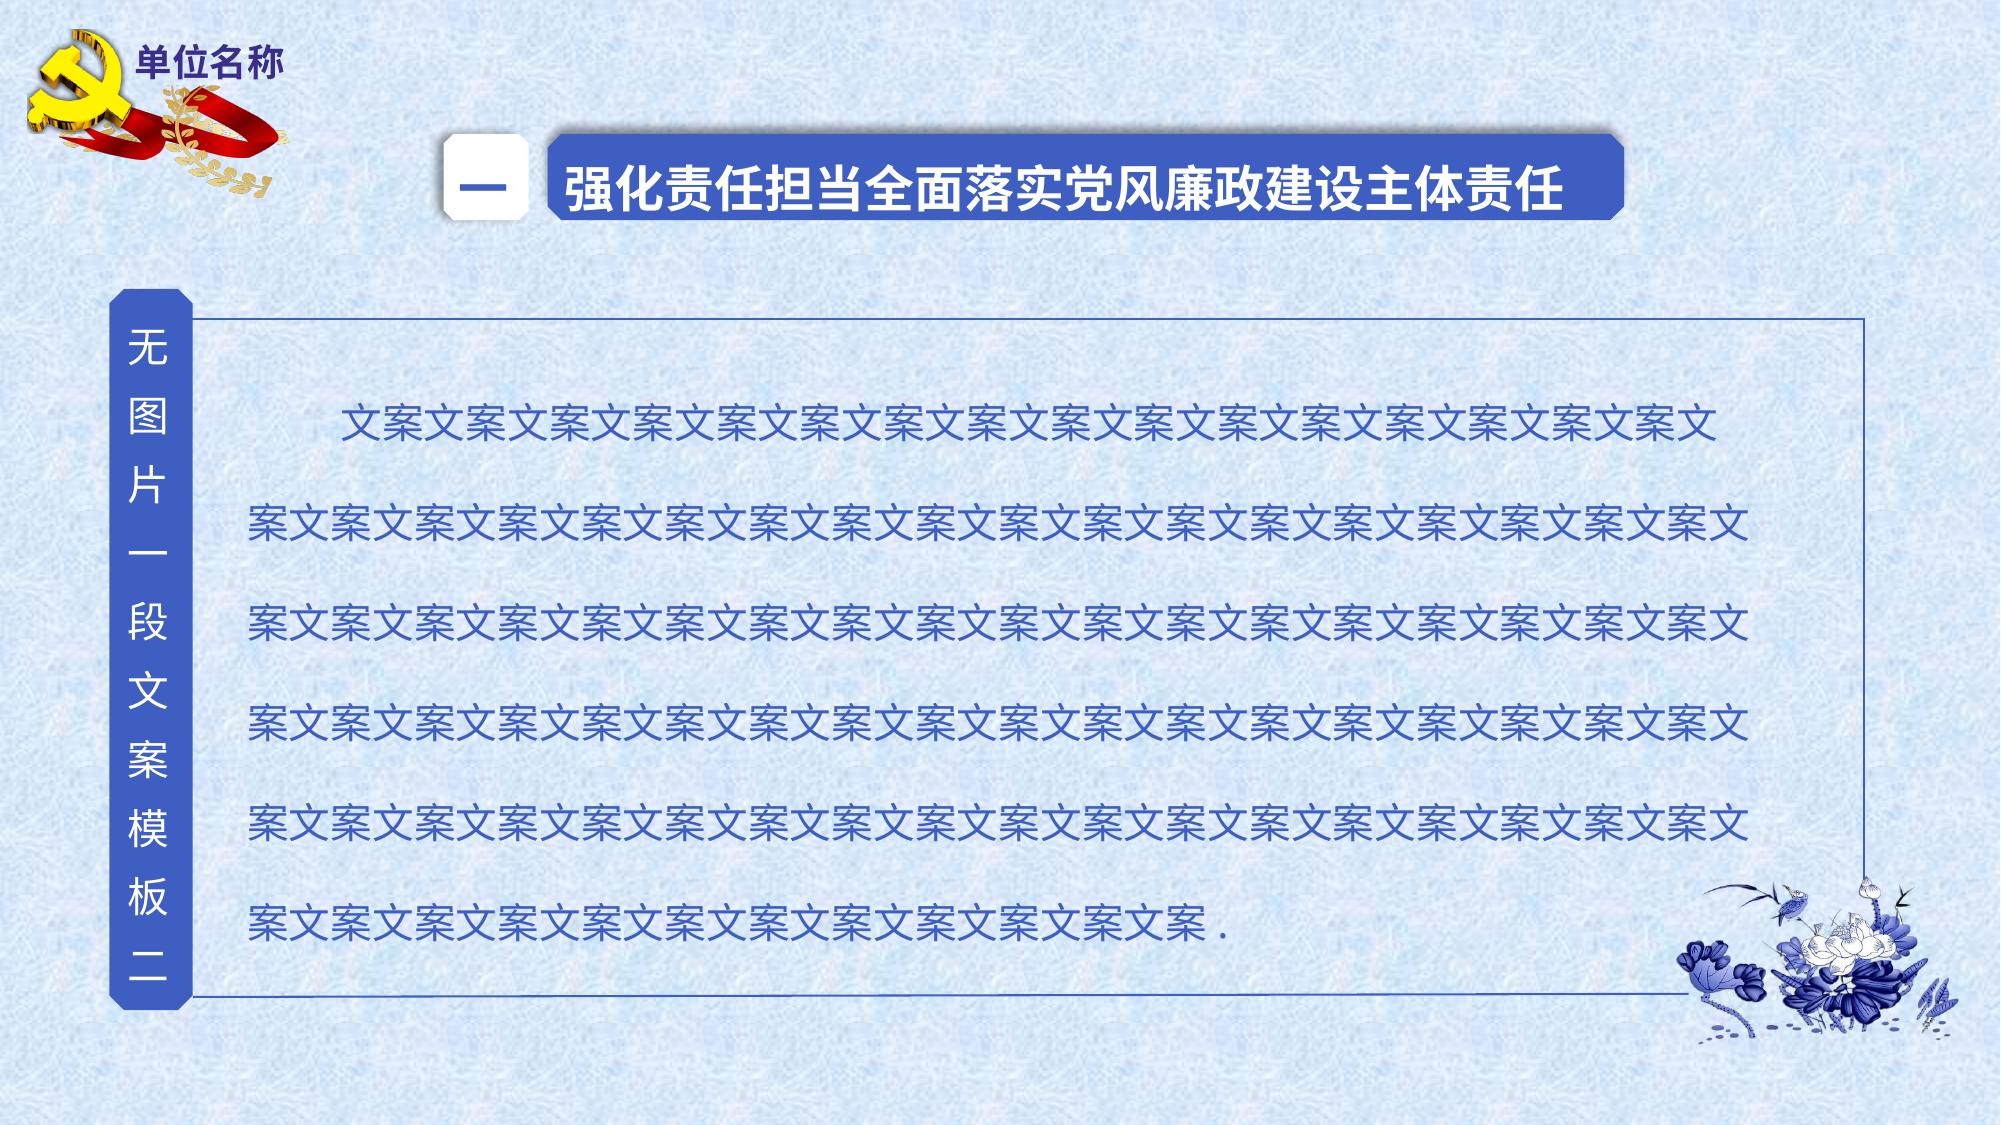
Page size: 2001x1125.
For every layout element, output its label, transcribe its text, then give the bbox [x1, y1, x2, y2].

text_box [27, 29, 319, 200]
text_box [109, 288, 197, 1010]
picture [0, 0, 2001, 1125]
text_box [192, 993, 1689, 998]
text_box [443, 119, 1625, 226]
text_box 文案文案文案文案文案文案文案文案文案文案文案文案文案文案文案文案文案文案文案文案文案文案文案文案文案文案文案文案文案文案文案文案文案文案文案文案文案文案文案文案文案文案文案文案文案文案文案文案文案文案文案文案文案文案文案文案文案文案文案文案文案文案文案文案文案文案文案文案文案文案文案文案文案文案文案文案文案文案文案文案文案文案文案文案文案文案文案文案文案文案文案文案文案文案文案文案文案文案文案文案. [232, 338, 1774, 954]
